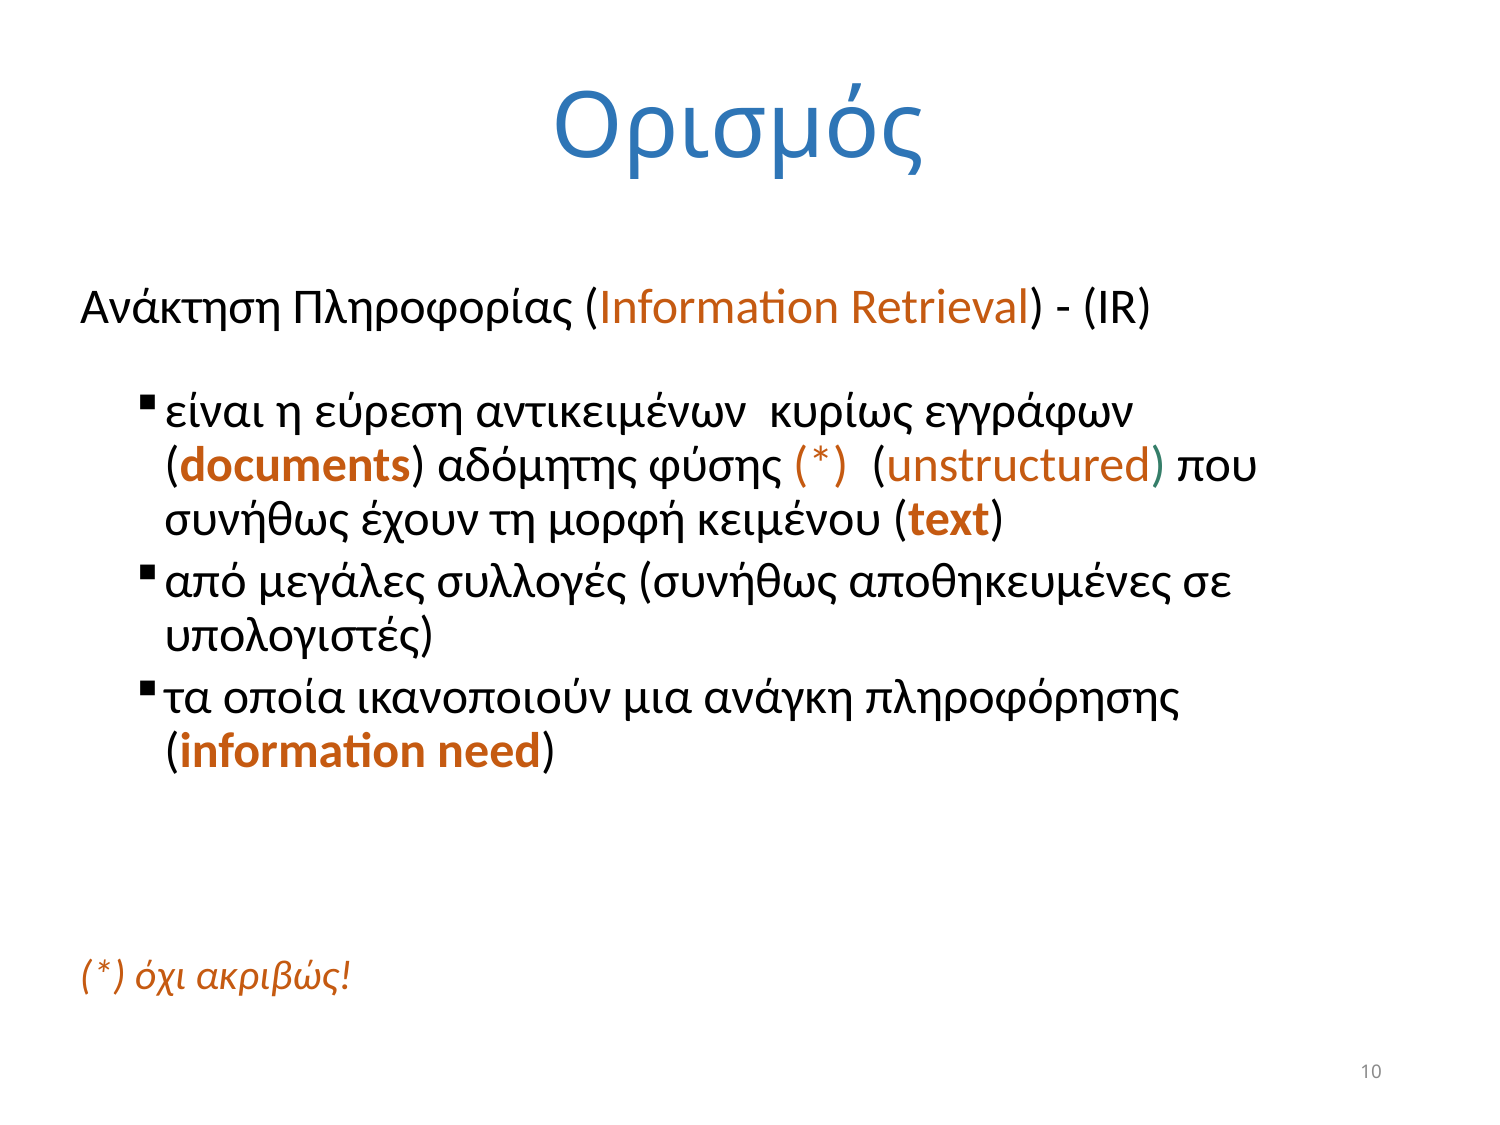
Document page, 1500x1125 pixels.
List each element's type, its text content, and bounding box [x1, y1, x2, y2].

list Ανάκτηση Πληροφορίας (Information Retrieval) - (IR) είναι η εύρεση αντικειμένων κυρίως εγγράφων (documents) αδόμητης φύσης (*) (unstructured) που συνήθως έχουν τη μορφή κειμένου (text) από μεγάλες συλλογές (συνήθως αποθηκευμένες σε υπολογιστές) τα οποία ικανοποιούν μια ανάγκη πληροφόρησης (information need) [64, 272, 1412, 864]
text_box (*) όχι ακριβώς! [64, 940, 1093, 1006]
title Ορισμός [91, 18, 1386, 237]
slide_number 10 [1059, 1042, 1397, 1103]
